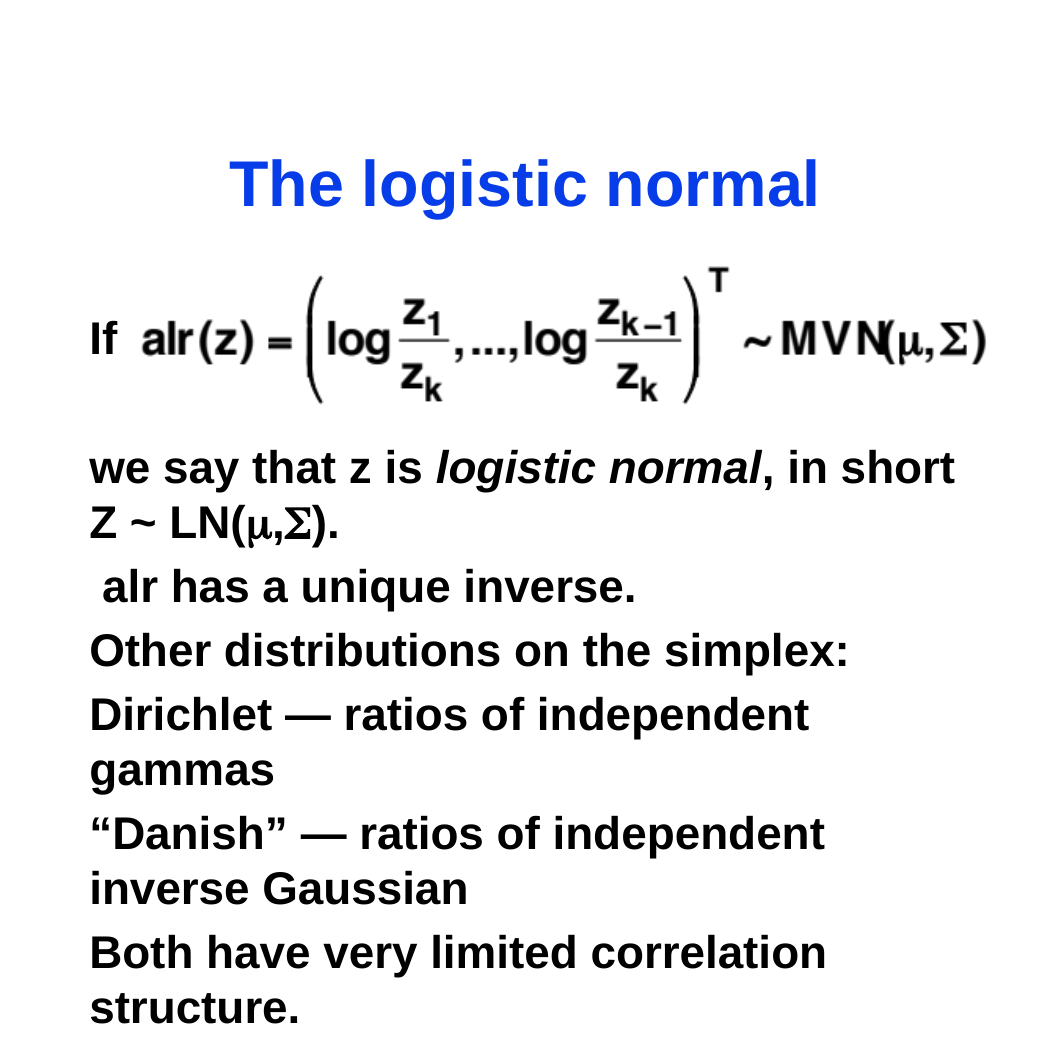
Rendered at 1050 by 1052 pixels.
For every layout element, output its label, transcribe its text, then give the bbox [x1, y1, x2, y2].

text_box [140, 265, 987, 406]
title The logistic normal [78, 93, 972, 269]
list If we say that z is logistic normal, in short Z ~ LN(m,S). alr has a unique inverse. Other distributions on the simplex: Dirichlet — ratios of independent gammas “Danish” — ratios of independent inverse Gaussian Both have very limited correlation structure. [78, 303, 972, 934]
